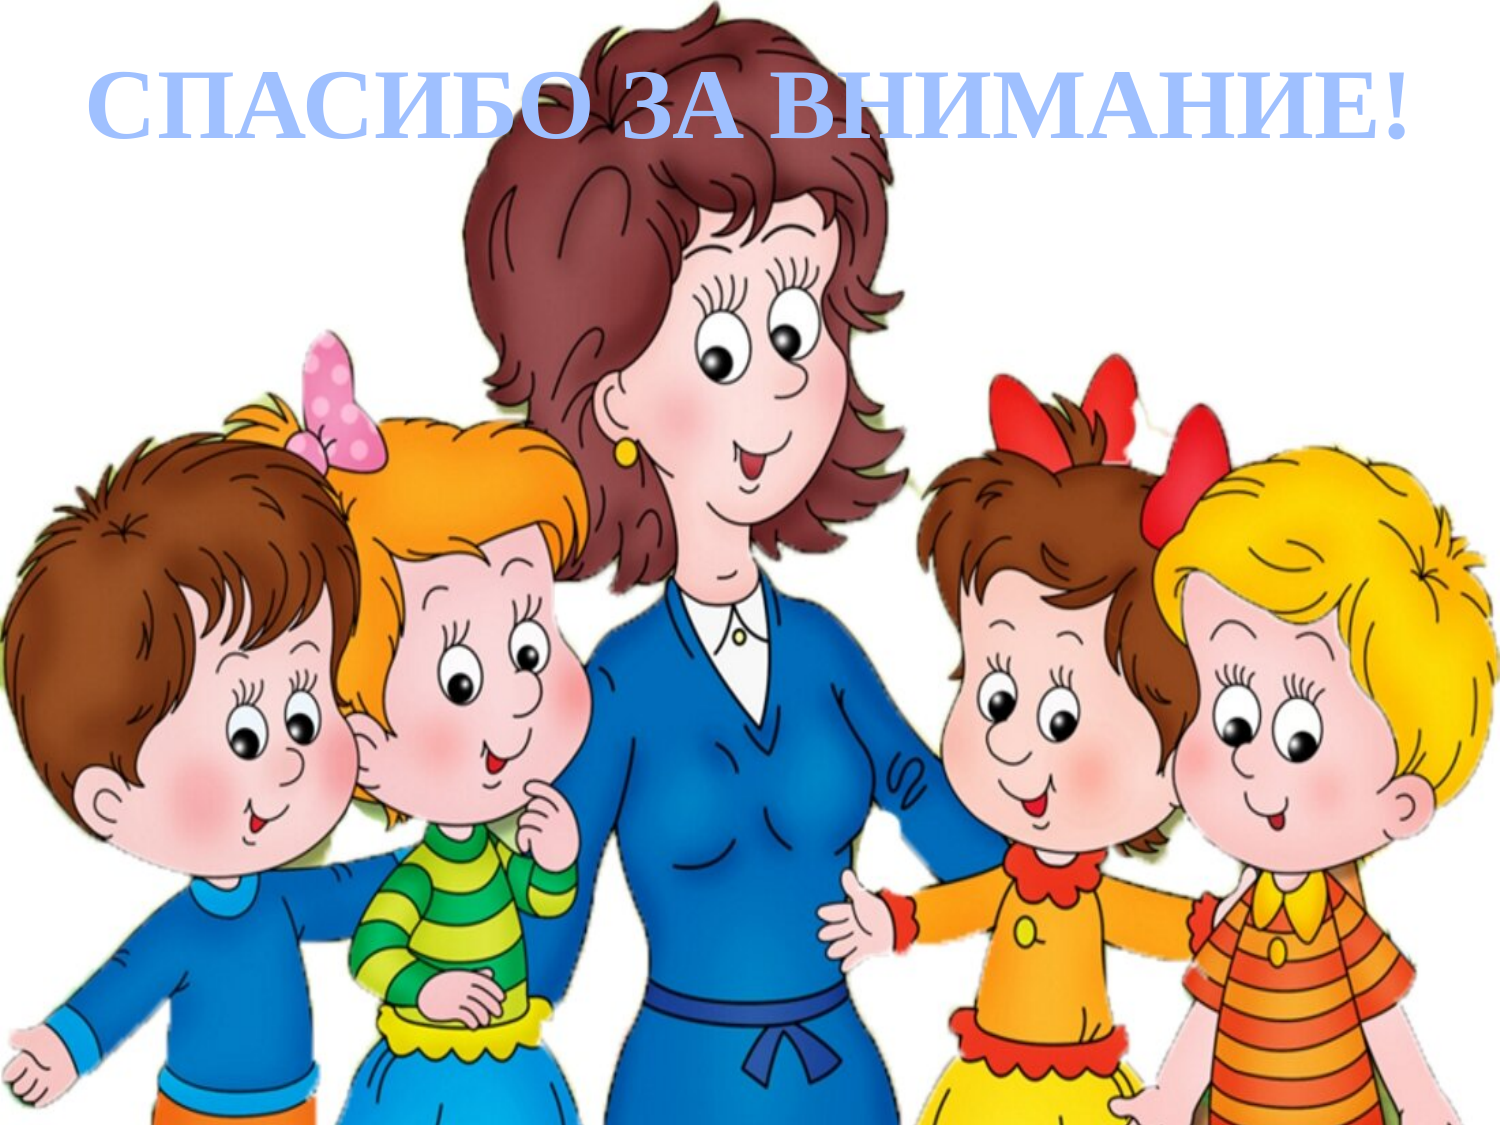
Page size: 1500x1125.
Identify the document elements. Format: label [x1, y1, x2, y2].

list [0, 0, 1500, 1125]
